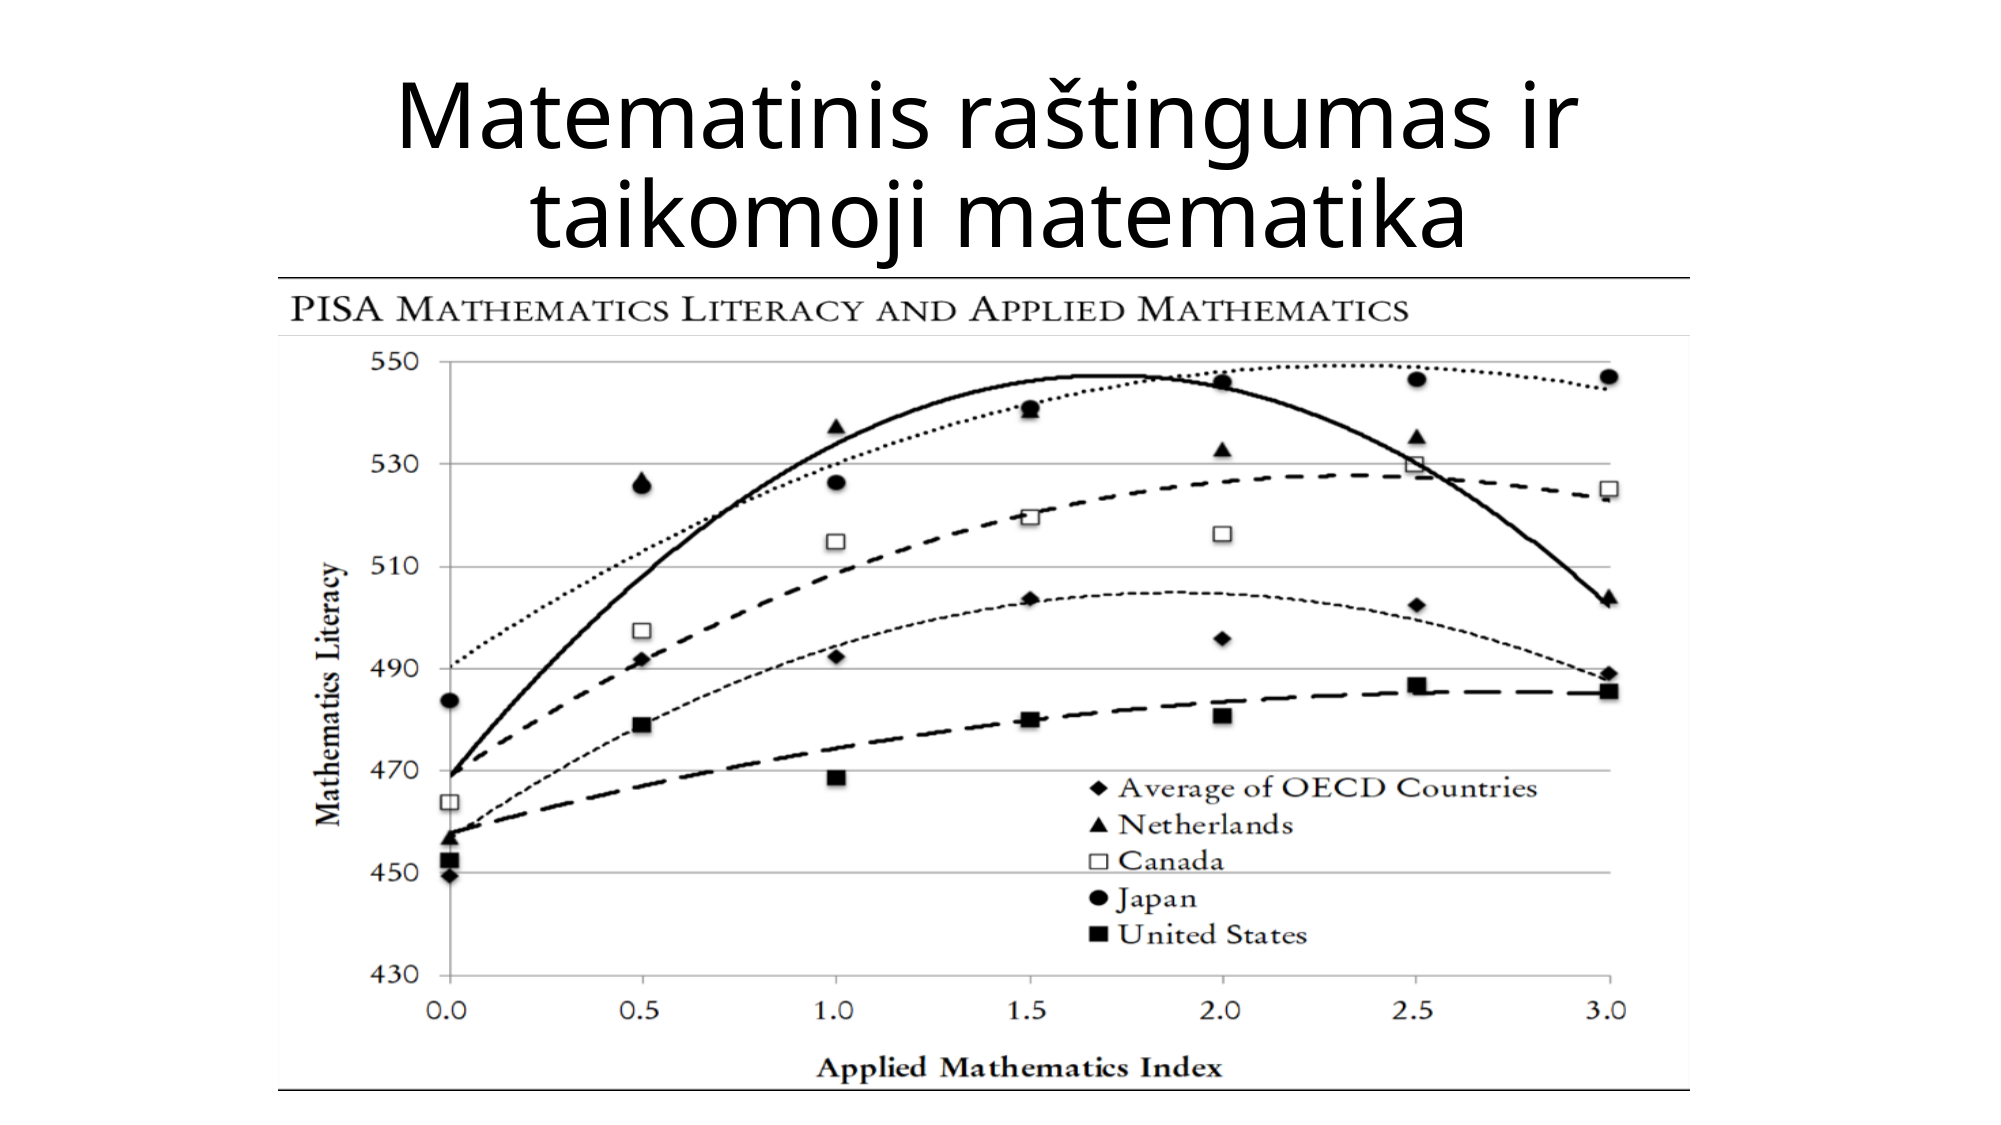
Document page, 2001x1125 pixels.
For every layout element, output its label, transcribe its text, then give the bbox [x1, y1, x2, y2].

title Matematinis raštingumas ir taikomoji matematika [137, 59, 1863, 278]
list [278, 277, 1690, 1091]
